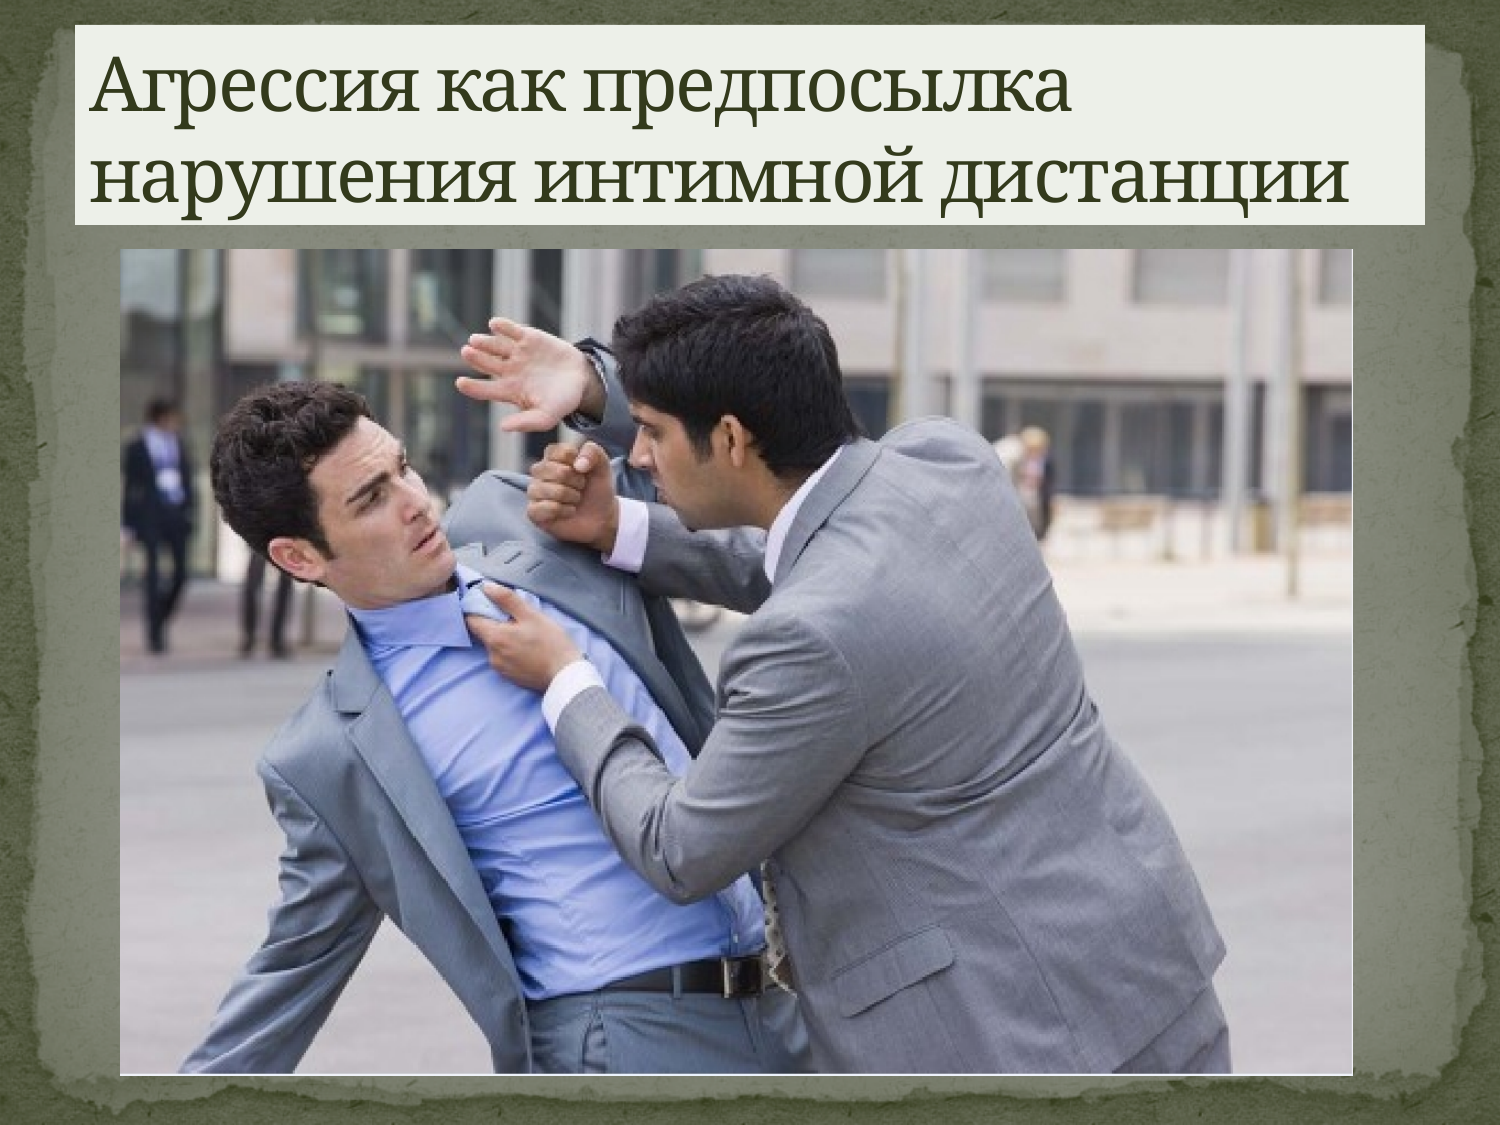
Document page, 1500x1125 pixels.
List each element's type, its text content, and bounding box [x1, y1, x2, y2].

title Агрессия как предпосылка нарушения интимной дистанции [74, 24, 1425, 225]
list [122, 251, 1352, 1075]
